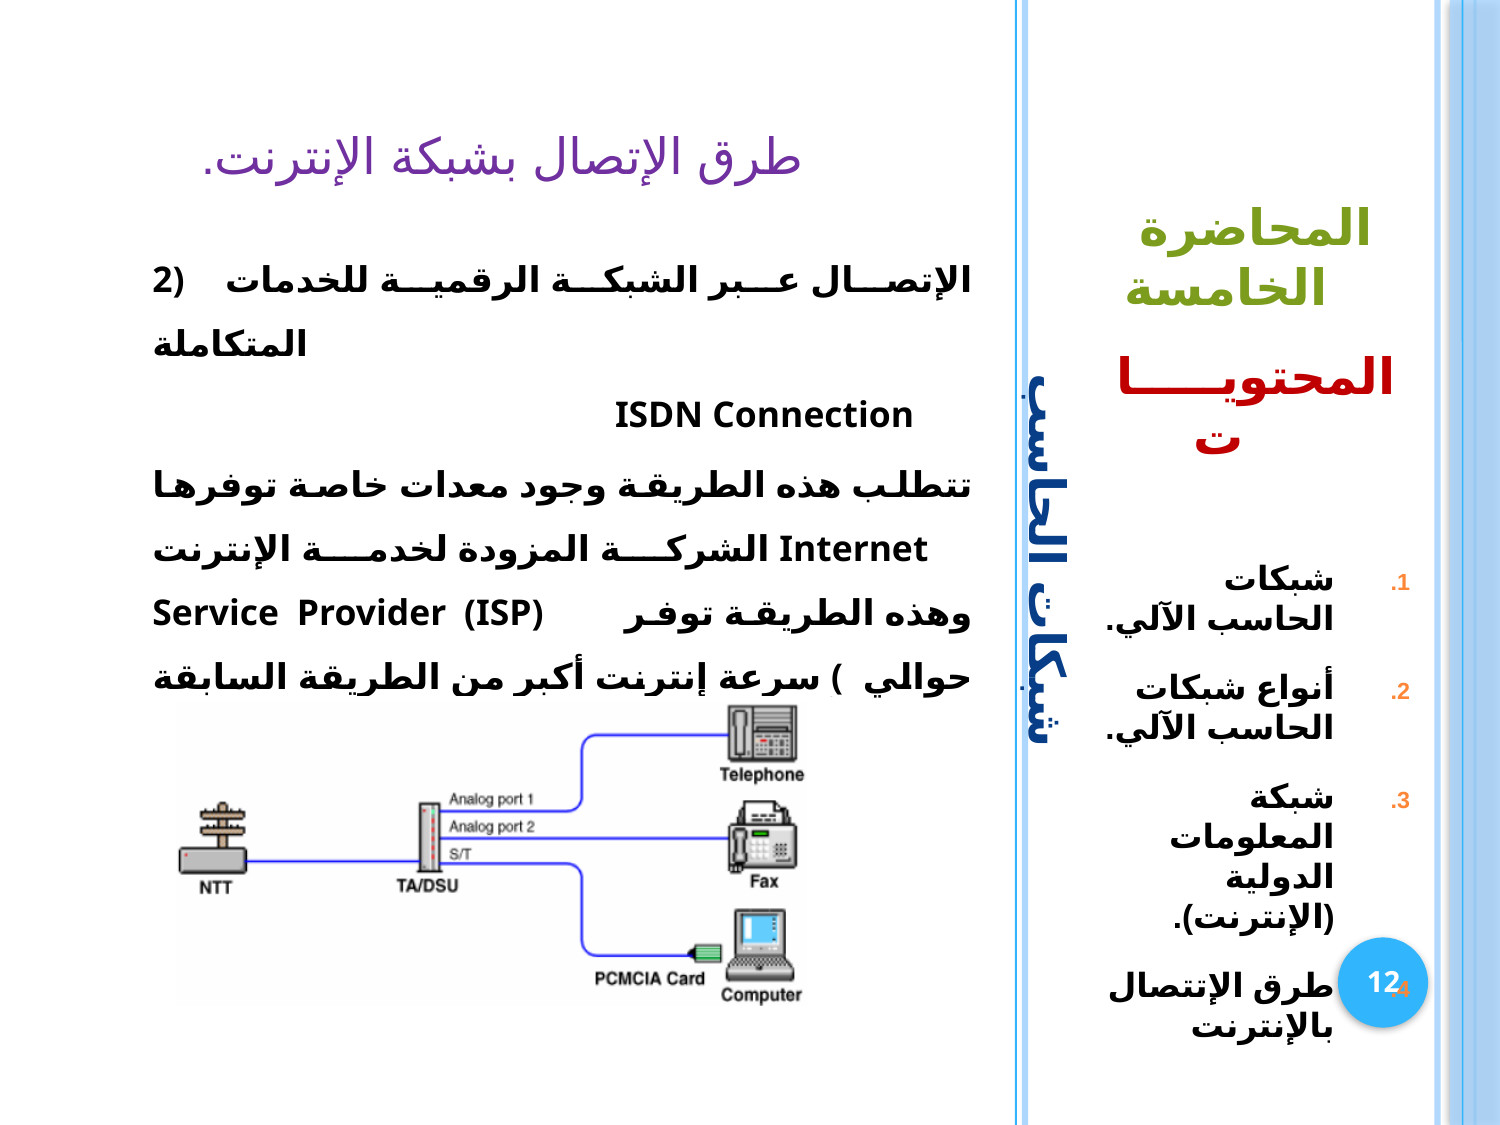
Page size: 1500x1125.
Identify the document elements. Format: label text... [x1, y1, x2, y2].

list طرق الإتصال بشبكة الإنترنت. 2) الإتصال عبر الشبكة الرقمية للخدمات المتكاملة ISDN Connection تتطلب هذه الطريقة وجود معدات خاصة توفرها الشركة المزودة لخدمة الإنترنت Internet Service Provider (ISP) وهذه الطريقة توفر سرعة إنترنت أكبر من الطريقة السابقة ( حوالي 128 kilo Bits per second). [62, 87, 988, 676]
title شبكات الحاسب [1012, 50, 1088, 1085]
list المحاضرة الخامسة المحتويـــــات شبكات الحاسب الآلي. أنواع شبكات الحاسب الآلي. شبكة المعلومات الدولية (الإنترنت). طرق الإتتصال بالإنترنت [1087, 187, 1426, 876]
text_box 12 [1333, 940, 1434, 1026]
picture [118, 696, 851, 1038]
